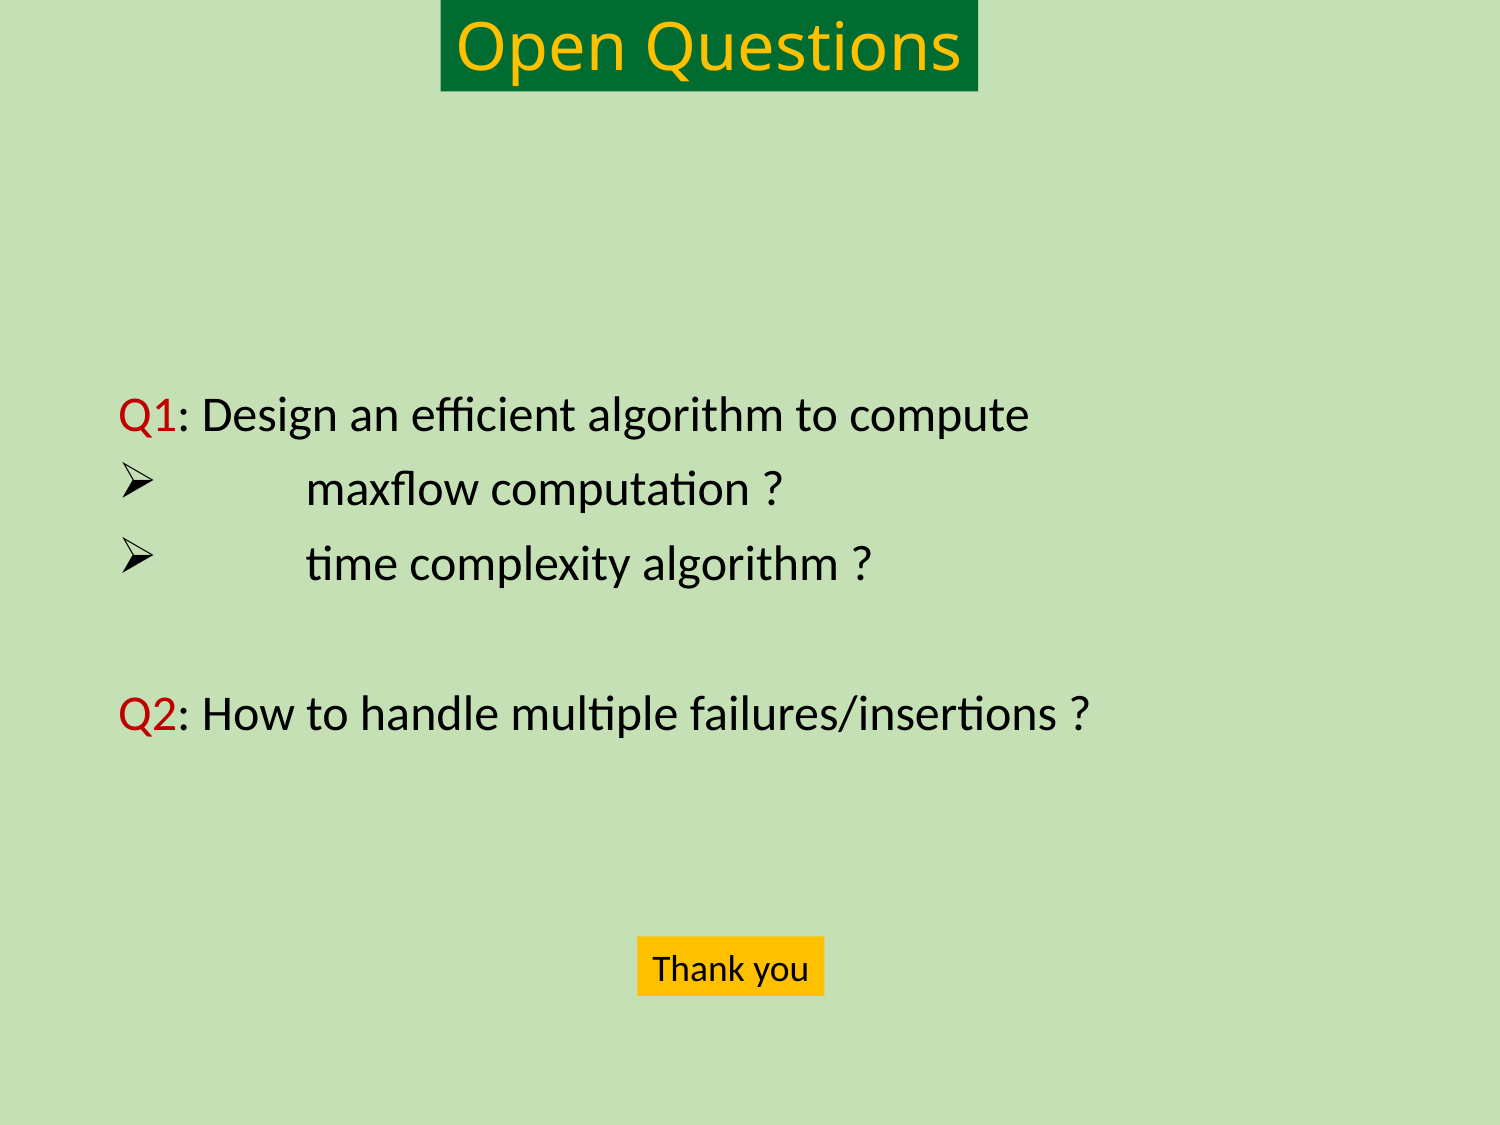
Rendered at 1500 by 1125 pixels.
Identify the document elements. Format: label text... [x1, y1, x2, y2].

text_box Open Questions [440, 0, 979, 92]
text_box Thank you [637, 936, 825, 996]
